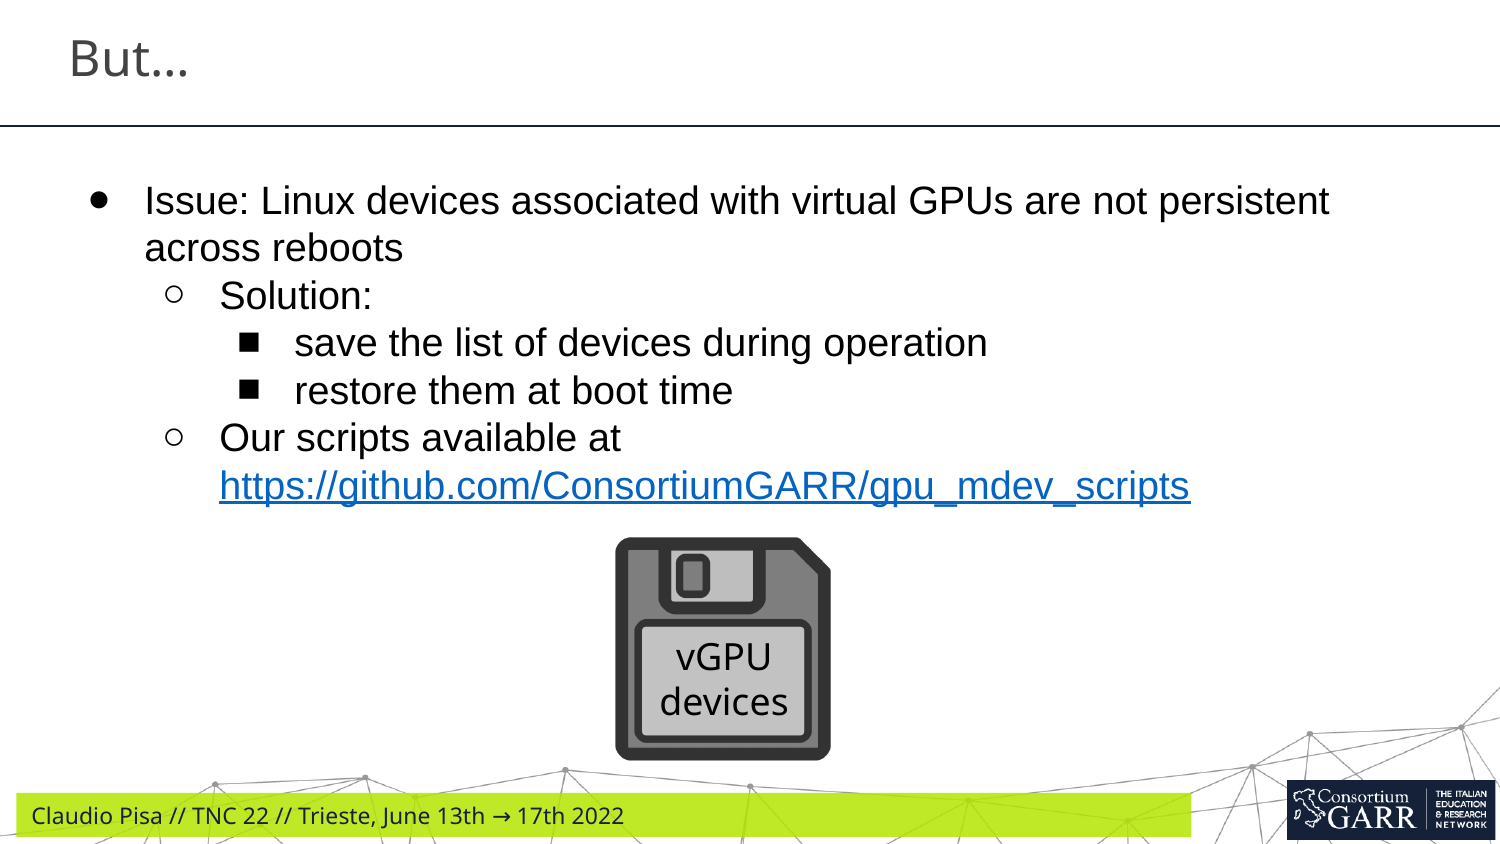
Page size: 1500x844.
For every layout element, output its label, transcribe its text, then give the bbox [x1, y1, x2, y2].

picture [0, 127, 1500, 844]
text_box But… [0, 0, 1500, 127]
text_box Issue: Linux devices associated with virtual GPUs are not persistent across reboots Solution: save the list of devices during operation restore them at boot time Our scripts available at https://github.com/ConsortiumGARR/gpu_mdev_scripts [54, 159, 1382, 522]
